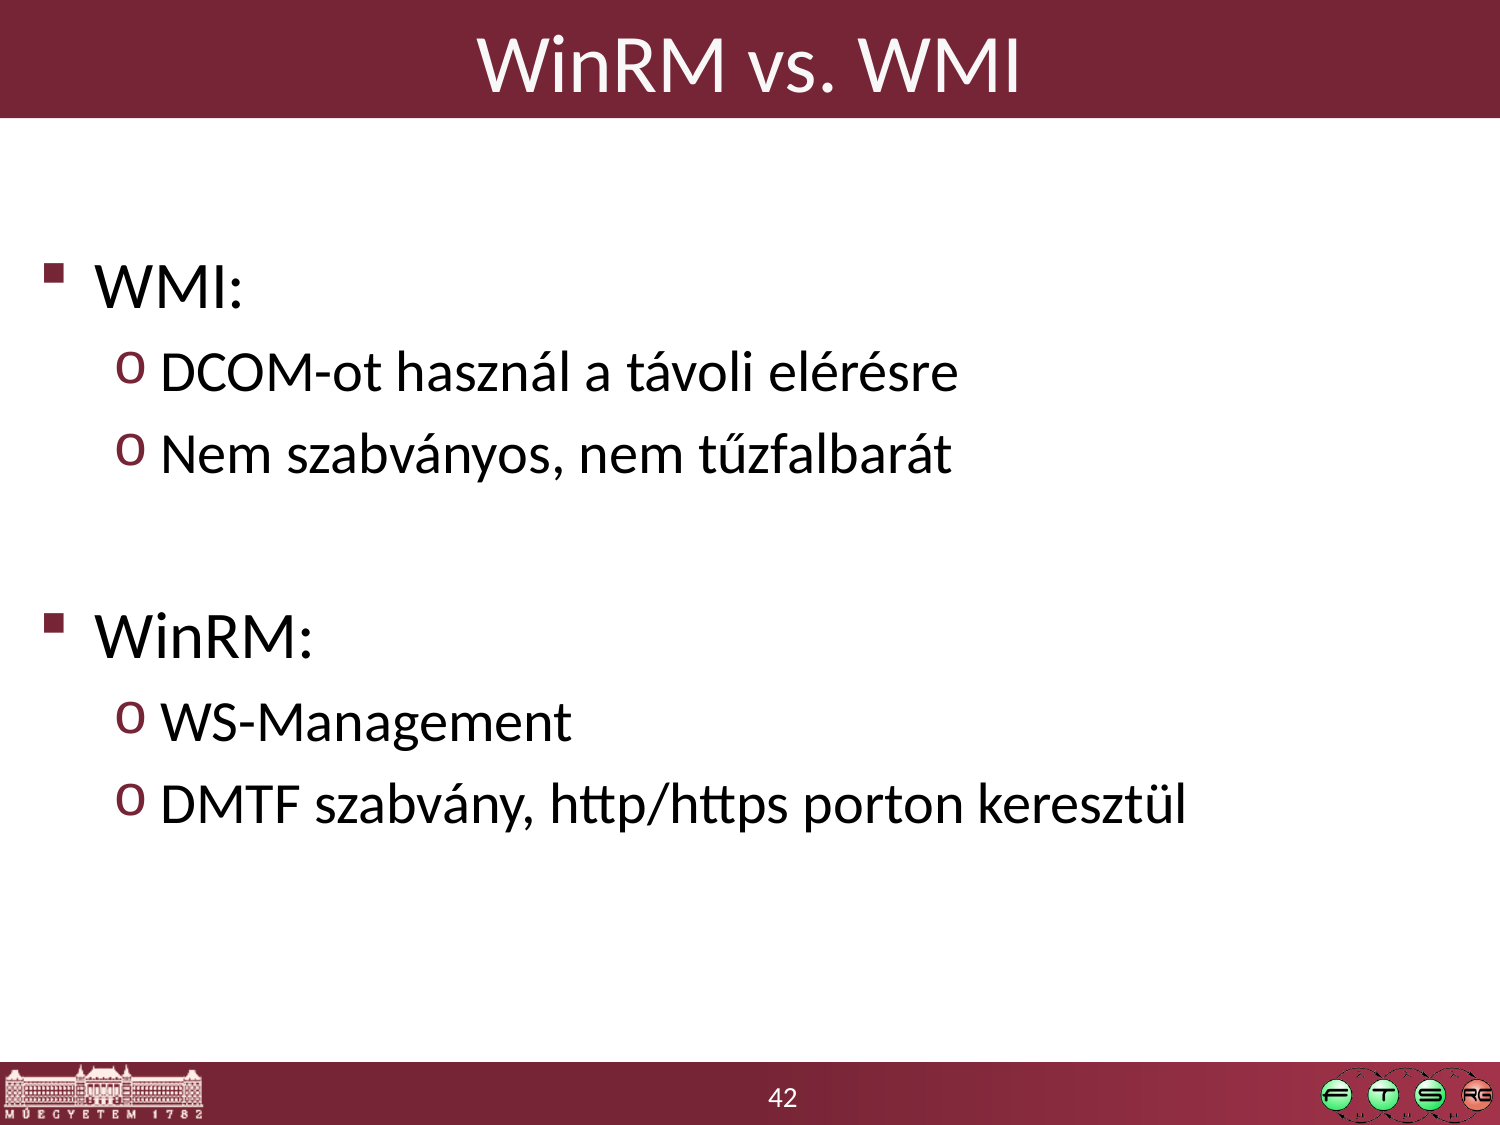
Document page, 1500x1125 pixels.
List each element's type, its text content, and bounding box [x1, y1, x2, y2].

picture [0, 1063, 209, 1123]
title WinRM vs. WMI [0, 0, 1500, 119]
picture [1318, 1065, 1494, 1125]
list WMI: DCOM-ot használ a távoli elérésre Nem szabványos, nem tűzfalbarát WinRM: WS-Management DMTF szabvány, http/https porton keresztül [23, 140, 1477, 1048]
